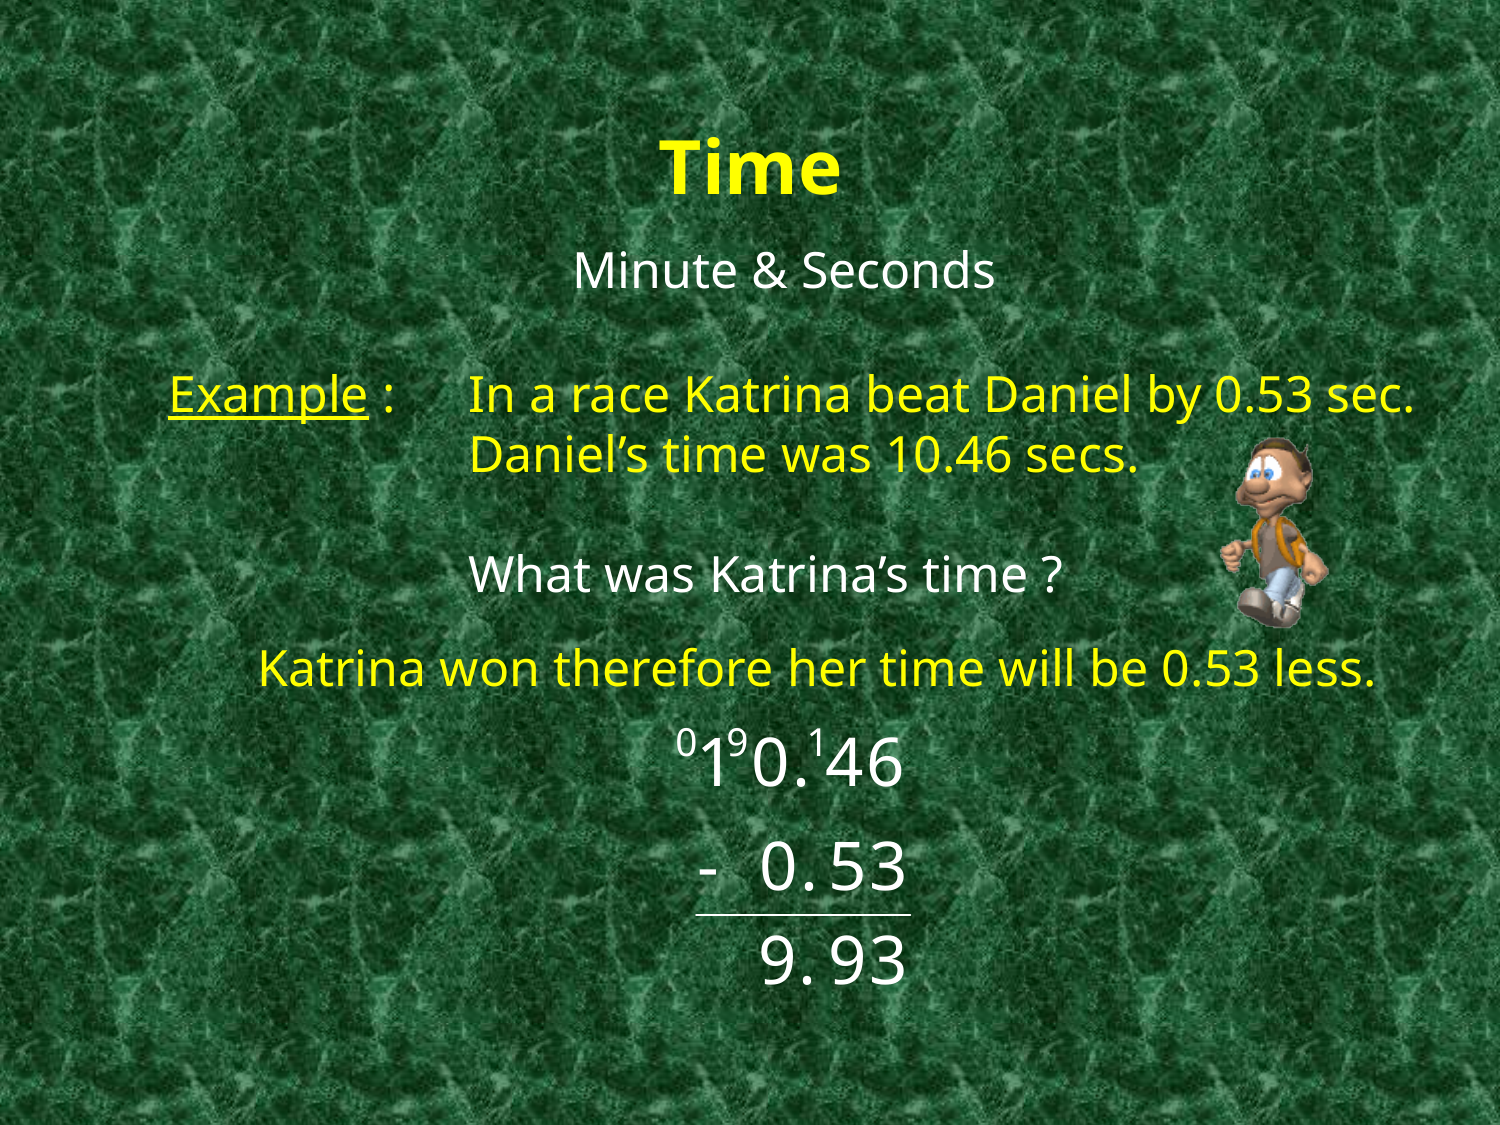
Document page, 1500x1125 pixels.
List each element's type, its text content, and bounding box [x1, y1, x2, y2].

text_box Time [296, 61, 1205, 218]
text_box Minute & Seconds [557, 231, 1012, 306]
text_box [621, 715, 925, 999]
text_box Example : In a race Katrina beat Daniel by 0.53 sec. Daniel’s time was 10.46 secs. What was Katrina’s time ? [153, 355, 1500, 611]
text_box Katrina won therefore her time will be 0.53 less. [200, 629, 1434, 704]
picture [0, 0, 1500, 1125]
